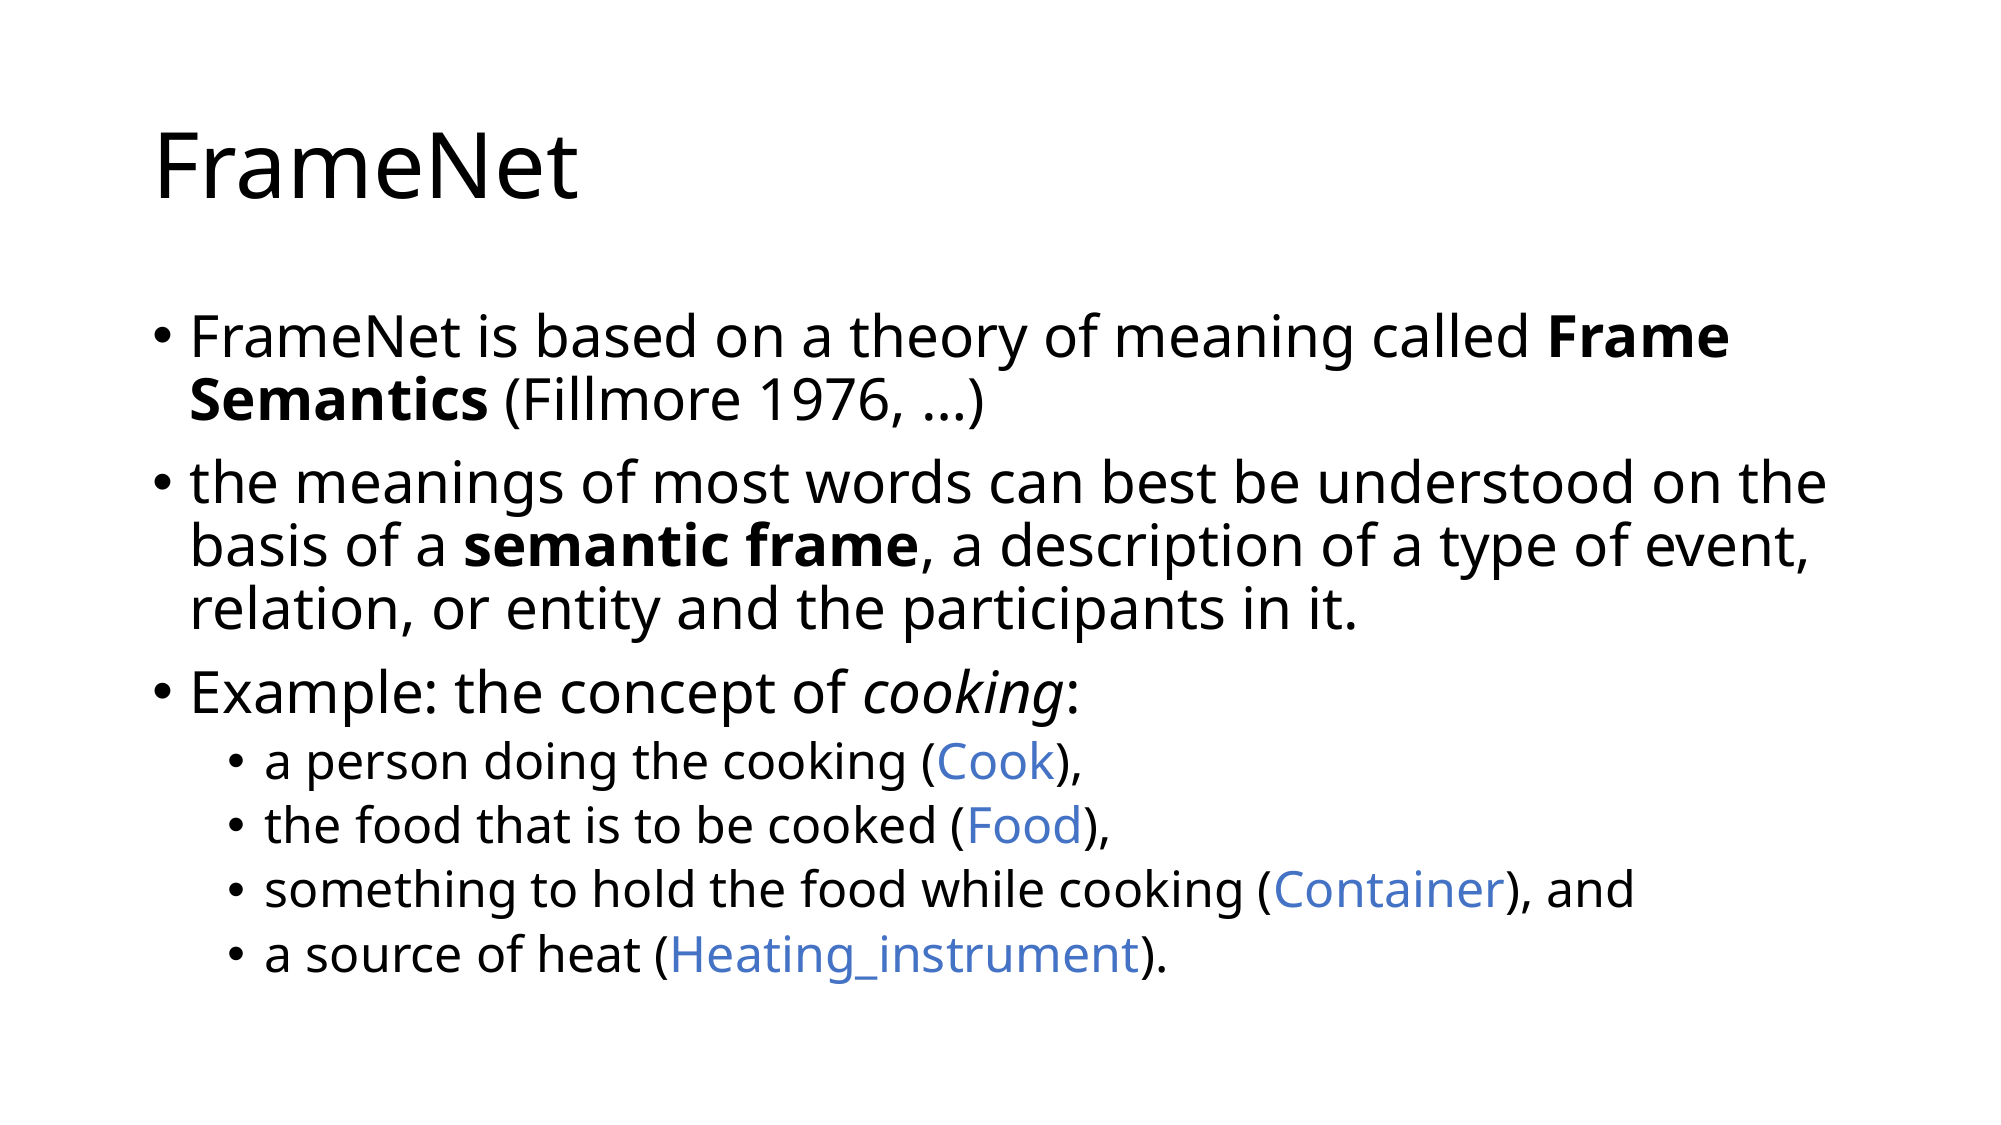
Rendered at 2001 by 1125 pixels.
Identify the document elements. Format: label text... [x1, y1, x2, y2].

title FrameNet [137, 59, 1863, 278]
list FrameNet is based on a theory of meaning called Frame Semantics (Fillmore 1976, …) the meanings of most words can best be understood on the basis of a semantic frame, a description of a type of event, relation, or entity and the participants in it. Example: the concept of cooking: a person doing the cooking (Cook), the food that is to be cooked (Food), something to hold the food while cooking (Container), and a source of heat (Heating_instrument). [137, 299, 1863, 1014]
